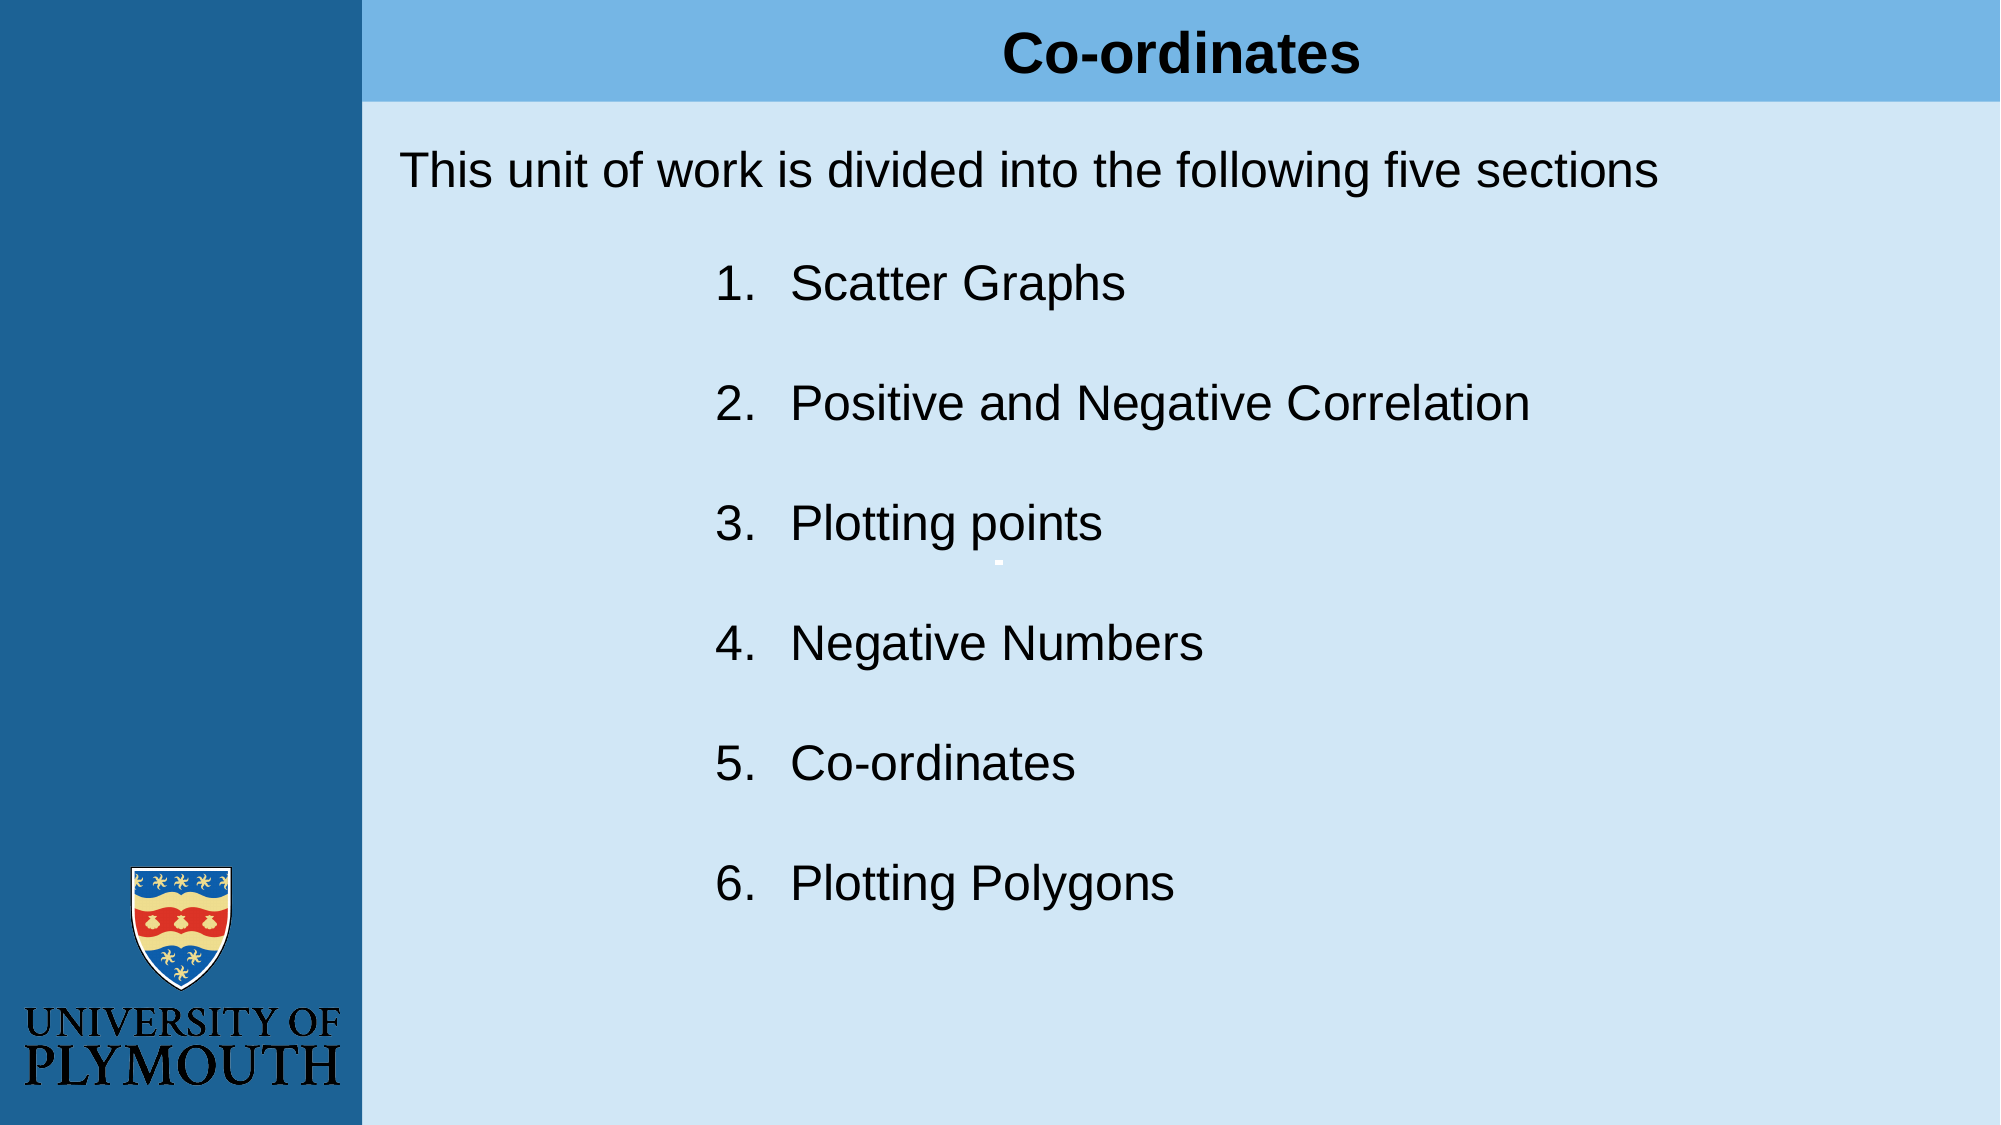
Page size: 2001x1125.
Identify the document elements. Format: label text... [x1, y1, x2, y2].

picture [0, 825, 378, 1125]
text_box Co-ordinates [363, 7, 2000, 93]
picture [995, 560, 1003, 565]
text_box This unit of work is divided into the following five sections [384, 129, 1980, 325]
text_box Scatter Graphs Positive and Negative Correlation Plotting points Negative Numbers Co-ordinates Plotting Polygons [700, 243, 1611, 919]
